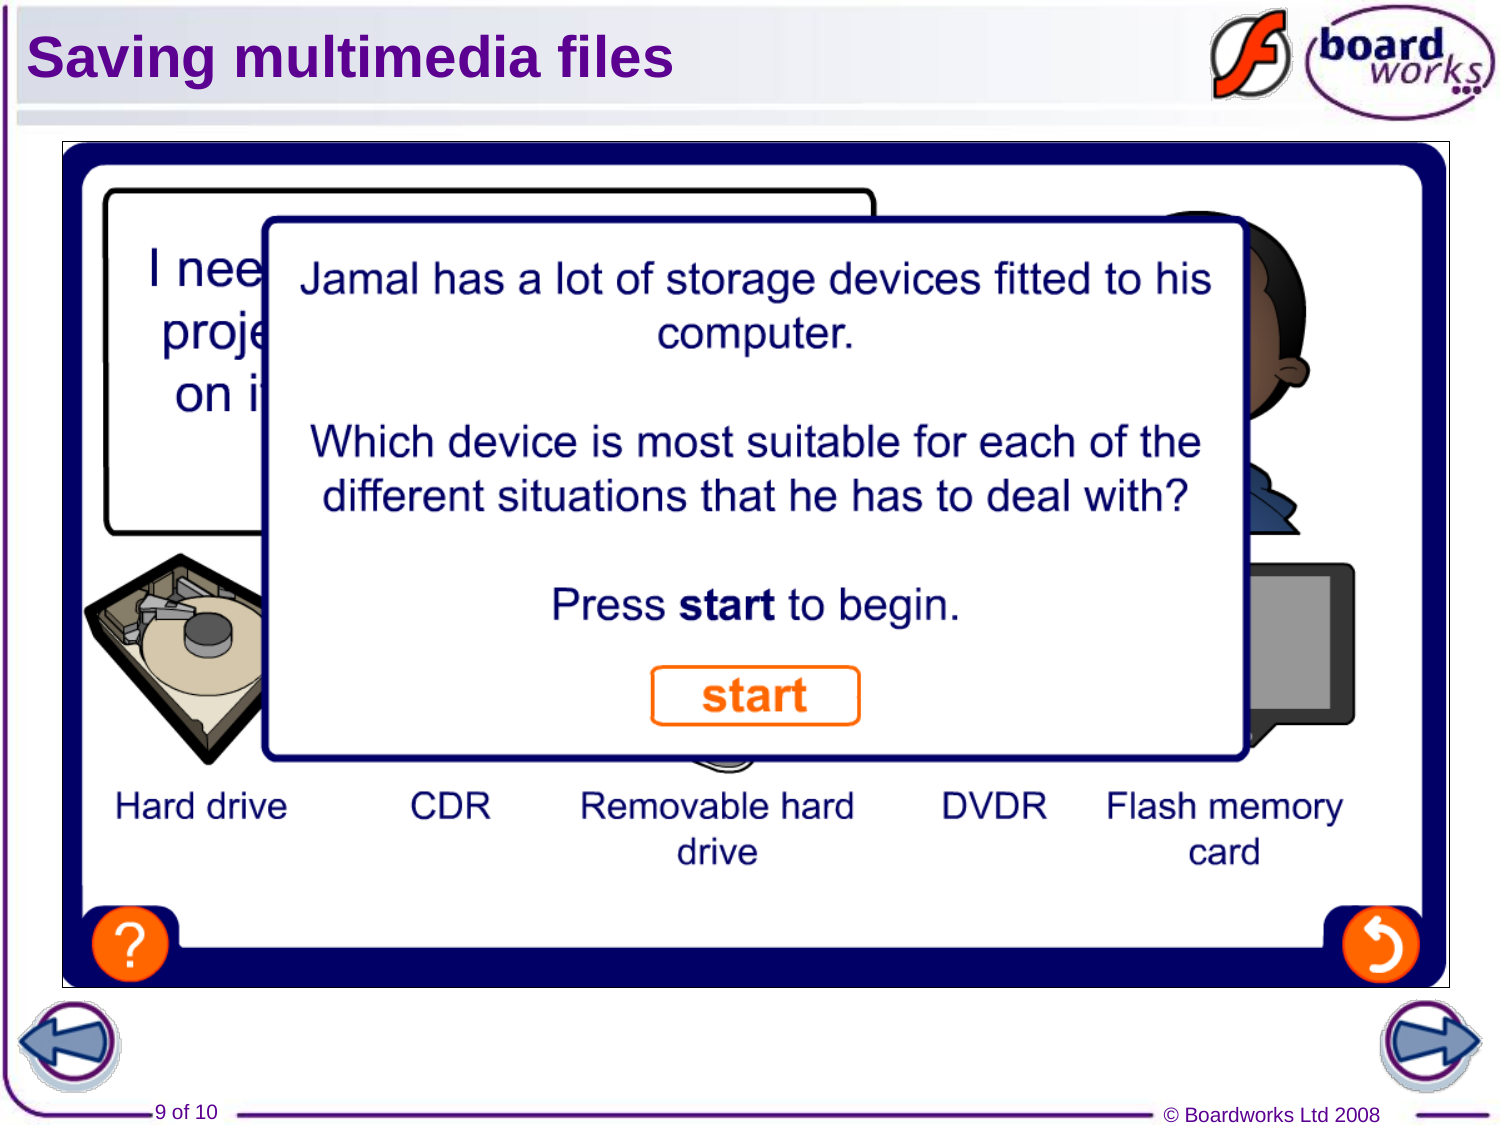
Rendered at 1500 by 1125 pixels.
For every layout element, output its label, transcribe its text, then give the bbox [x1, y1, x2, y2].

title Saving multimedia files [11, 11, 939, 102]
picture [0, 0, 1500, 1125]
